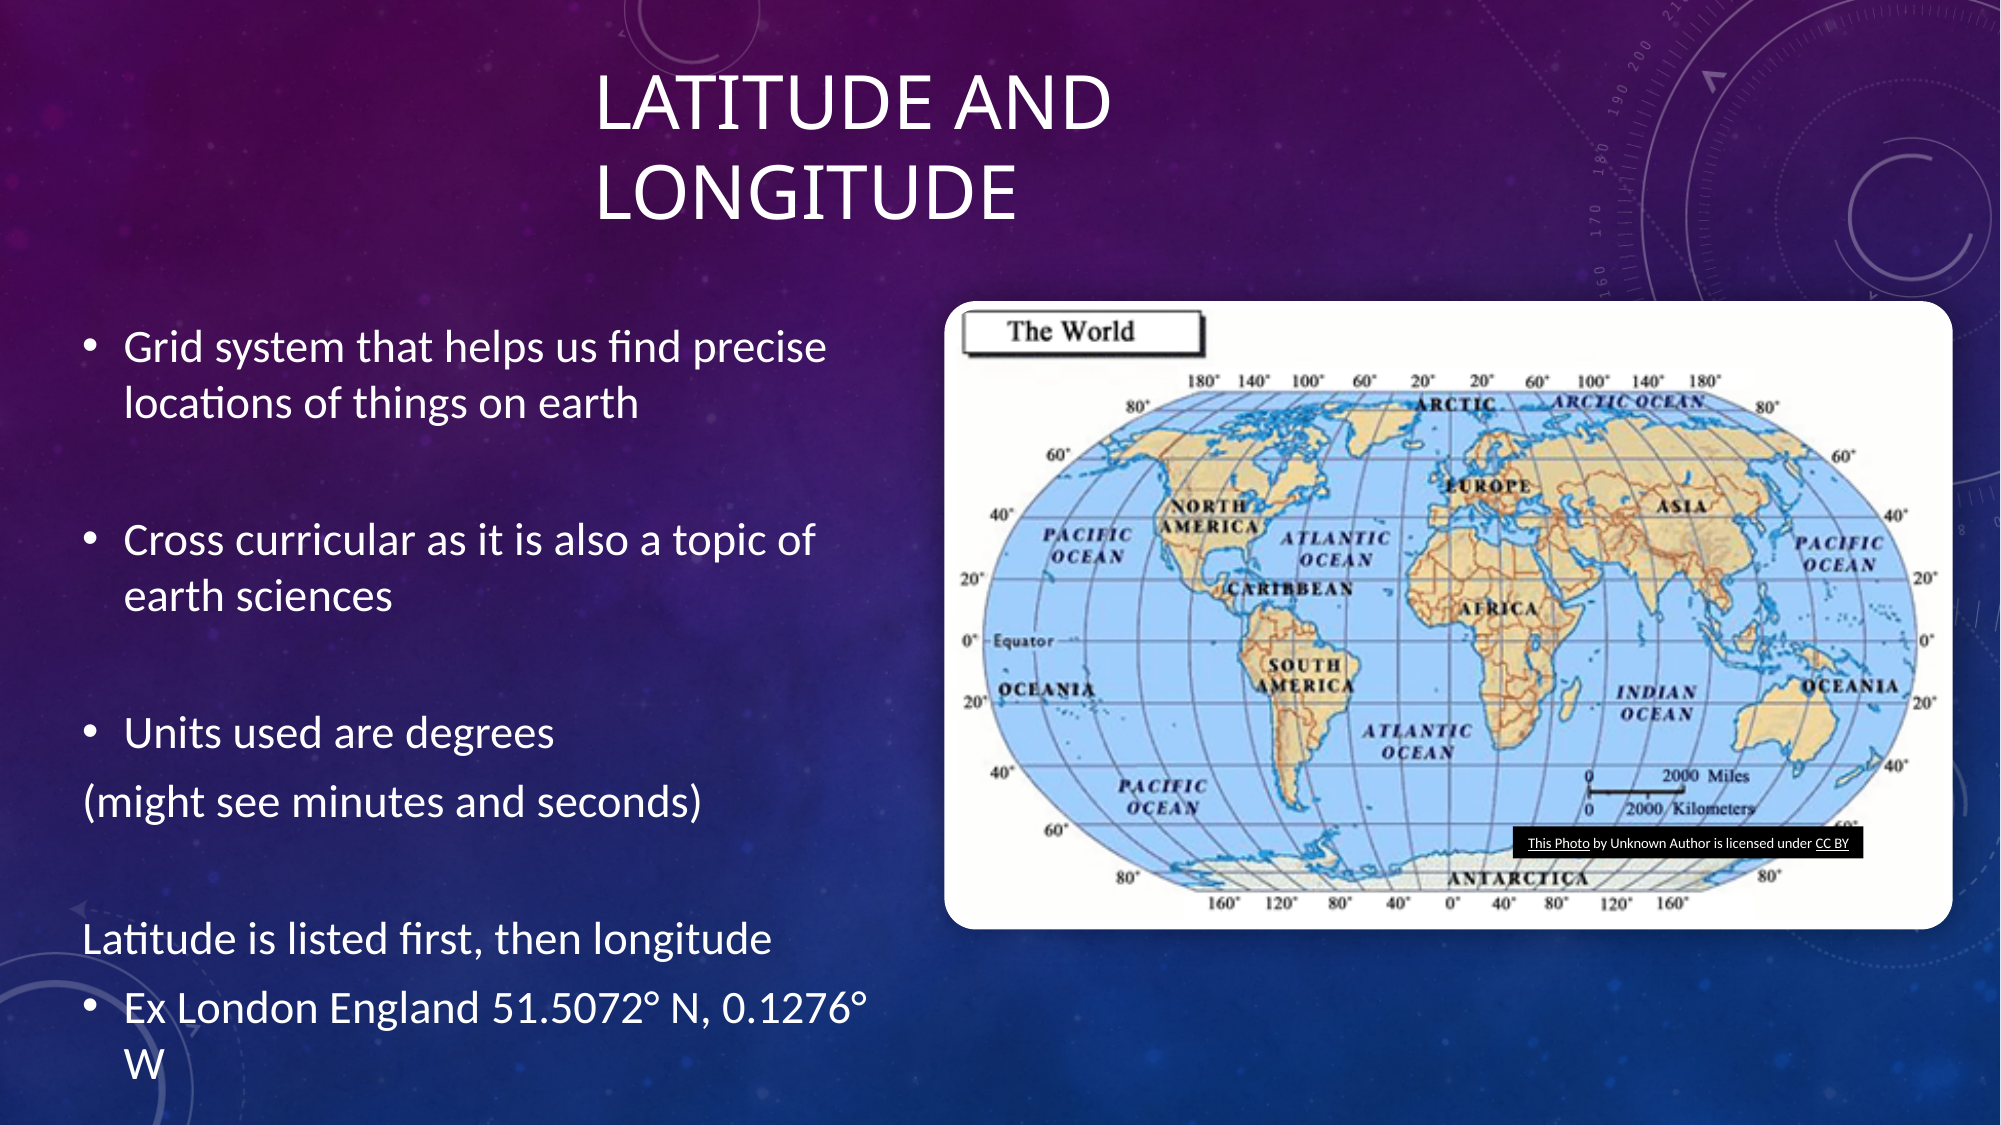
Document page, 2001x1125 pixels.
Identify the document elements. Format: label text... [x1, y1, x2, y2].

picture [0, 0, 2001, 1125]
list Grid system that helps us find precise locations of things on earth Cross curricular as it is also a topic of earth sciences Units used are degrees (might see minutes and seconds) Latitude is listed first, then longitude Ex London England 51.5072° N, 0.1276° W [67, 305, 934, 1100]
title Latitude and longitude [578, 25, 1483, 264]
